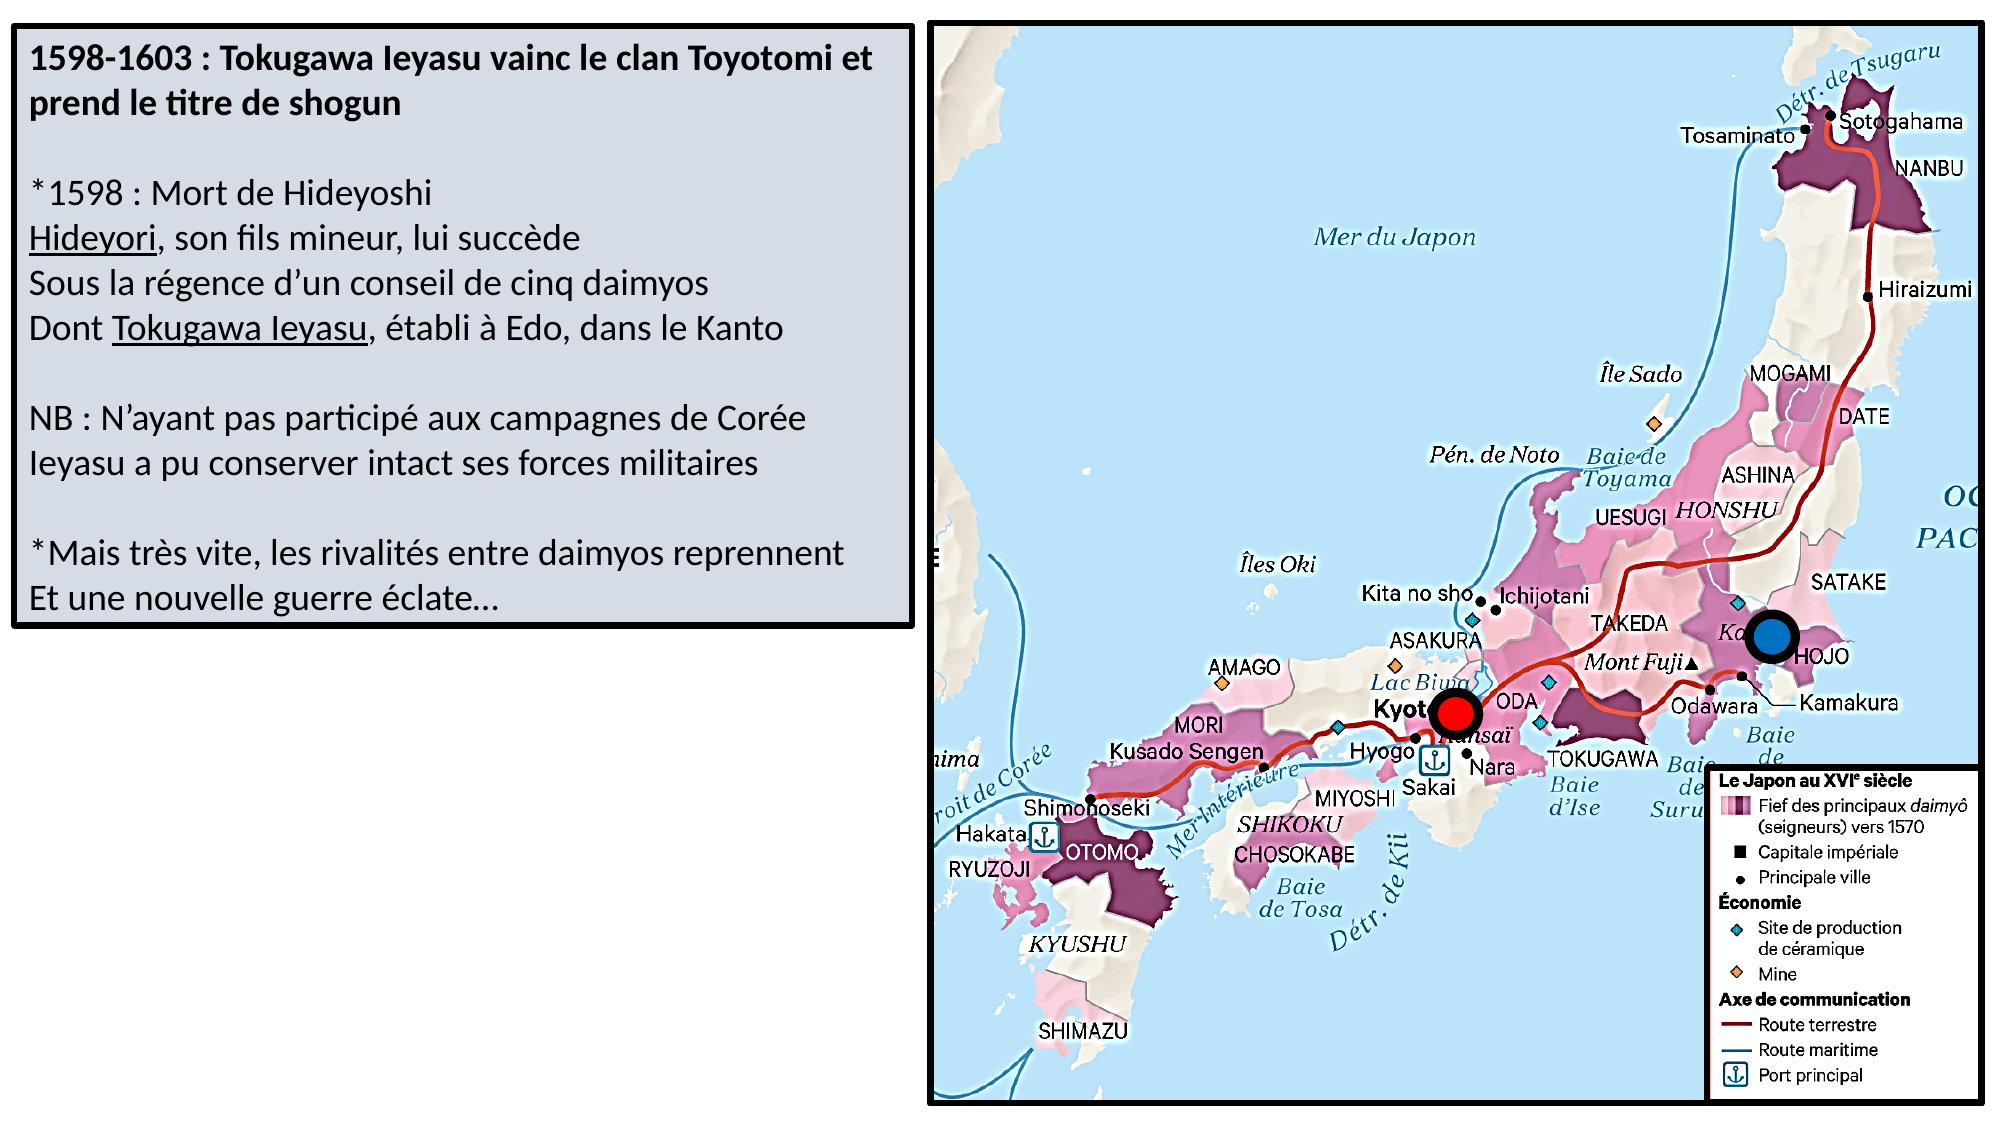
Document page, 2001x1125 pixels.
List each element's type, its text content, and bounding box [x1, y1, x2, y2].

picture [933, 25, 1979, 1101]
text_box 1598-1603 : Tokugawa Ieyasu vainc le clan Toyotomi et prend le titre de shogun *1598 : Mort de Hideyoshi Hideyori, son fils mineur, lui succède Sous la régence d’un conseil de cinq daimyos Dont Tokugawa Ieyasu, établi à Edo, dans le Kanto NB : N’ayant pas participé aux campagnes de Corée Ieyasu a pu conserver intact ses forces militaires *Mais très vite, les rivalités entre daimyos reprennent Et une nouvelle guerre éclate… [14, 25, 912, 626]
